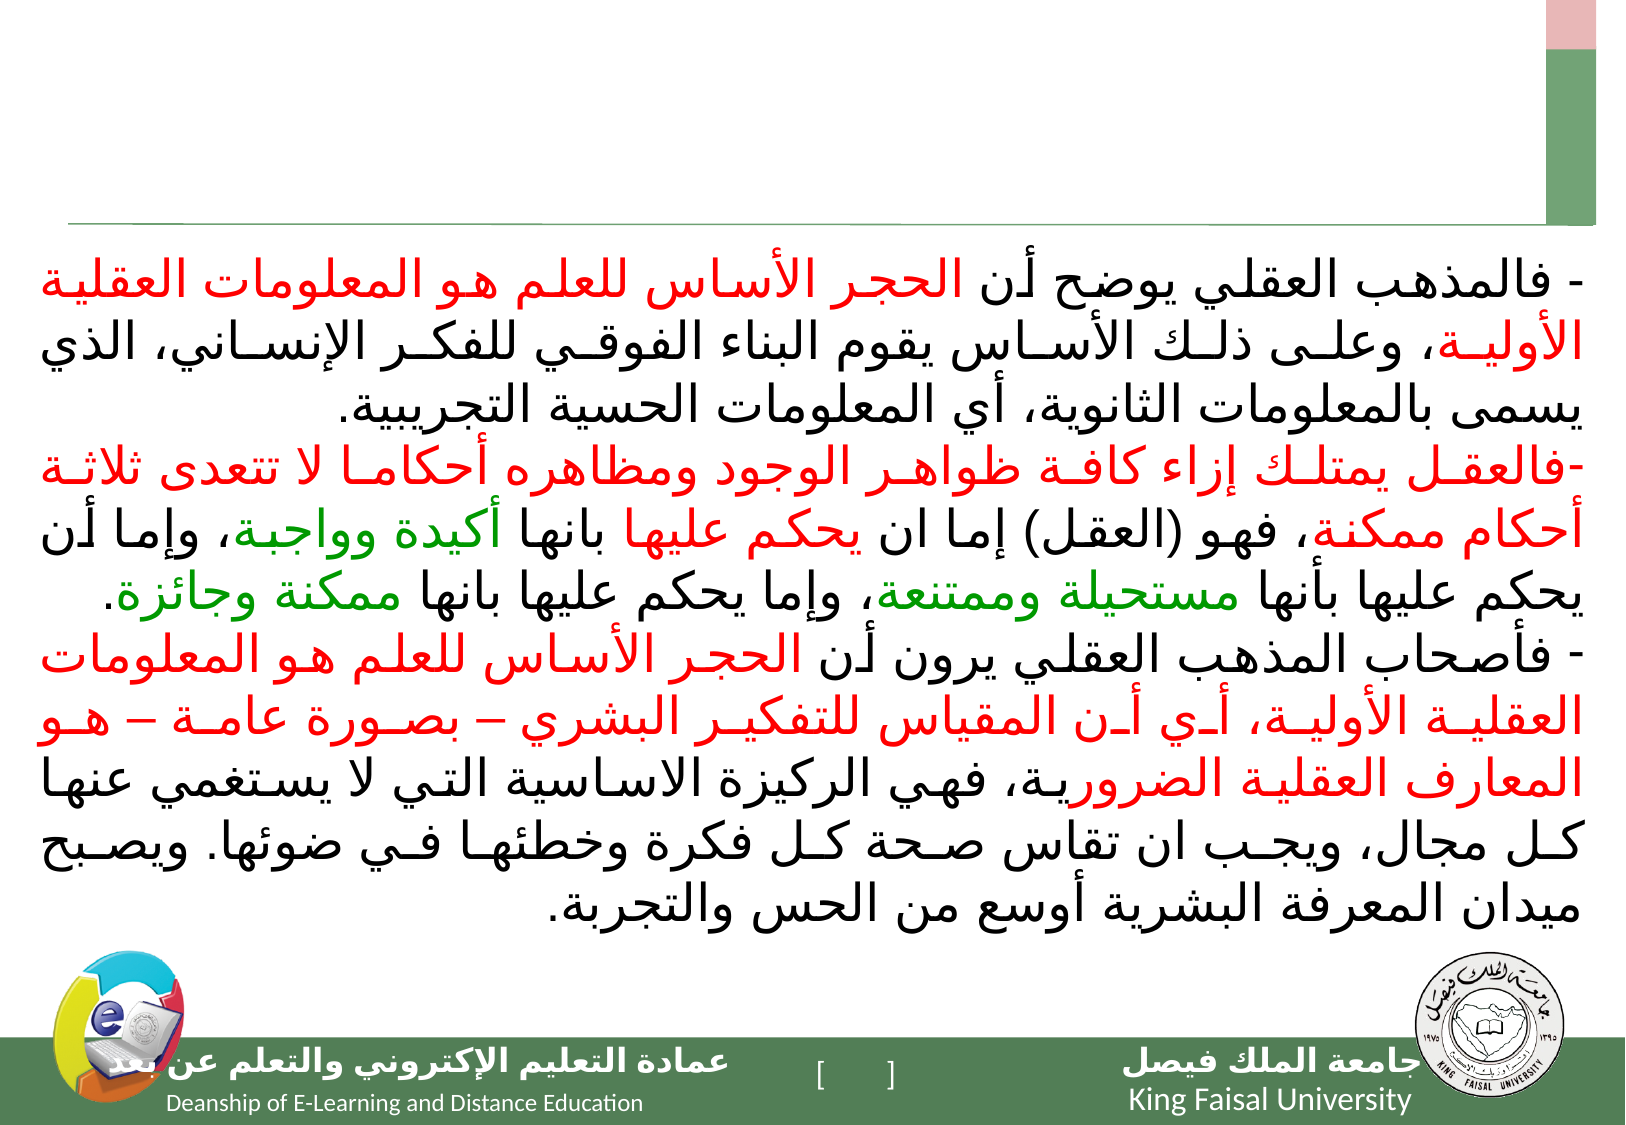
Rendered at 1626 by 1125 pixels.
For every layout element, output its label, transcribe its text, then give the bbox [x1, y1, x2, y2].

picture [1412, 1006, 1567, 1100]
list - فالمذهب العقلي يوضح أن الحجر الأساس للعلم هو المعلومات العقلية الأولية، وعلى ذلك الأساس يقوم البناء الفوقي للفكر الإنساني، الذي يسمى بالمعلومات الثانوية، أي المعلومات الحسية التجريبية. فالعقل يمتلك إزاء كافة ظواهر الوجود ومظاهره أحكاما لا تتعدى ثلاثة أحكام ممكنة، فهو (العقل) إما ان يحكم عليها بانها أكيدة وواجبة، وإما أن يحكم عليها بأنها مستحيلة وممتنعة، وإما يحكم عليها بانها ممكنة وجائزة. فأصحاب المذهب العقلي يرون أن الحجر الأساس للعلم هو المعلومات العقلية الأولية، أي أن المقياس للتفكير البشري – بصورة عامة – هو المعارف العقلية الضرورية، فهي الركيزة الاساسية التي لا يستغمي عنها كل مجال، ويجب ان تقاس صحة كل فكرة وخطئها في ضوئها. ويصبح ميدان المعرفة البشرية أوسع من الحس والتجربة. [24, 237, 1601, 1006]
picture [50, 1006, 188, 1104]
picture [170, 1097, 178, 1104]
